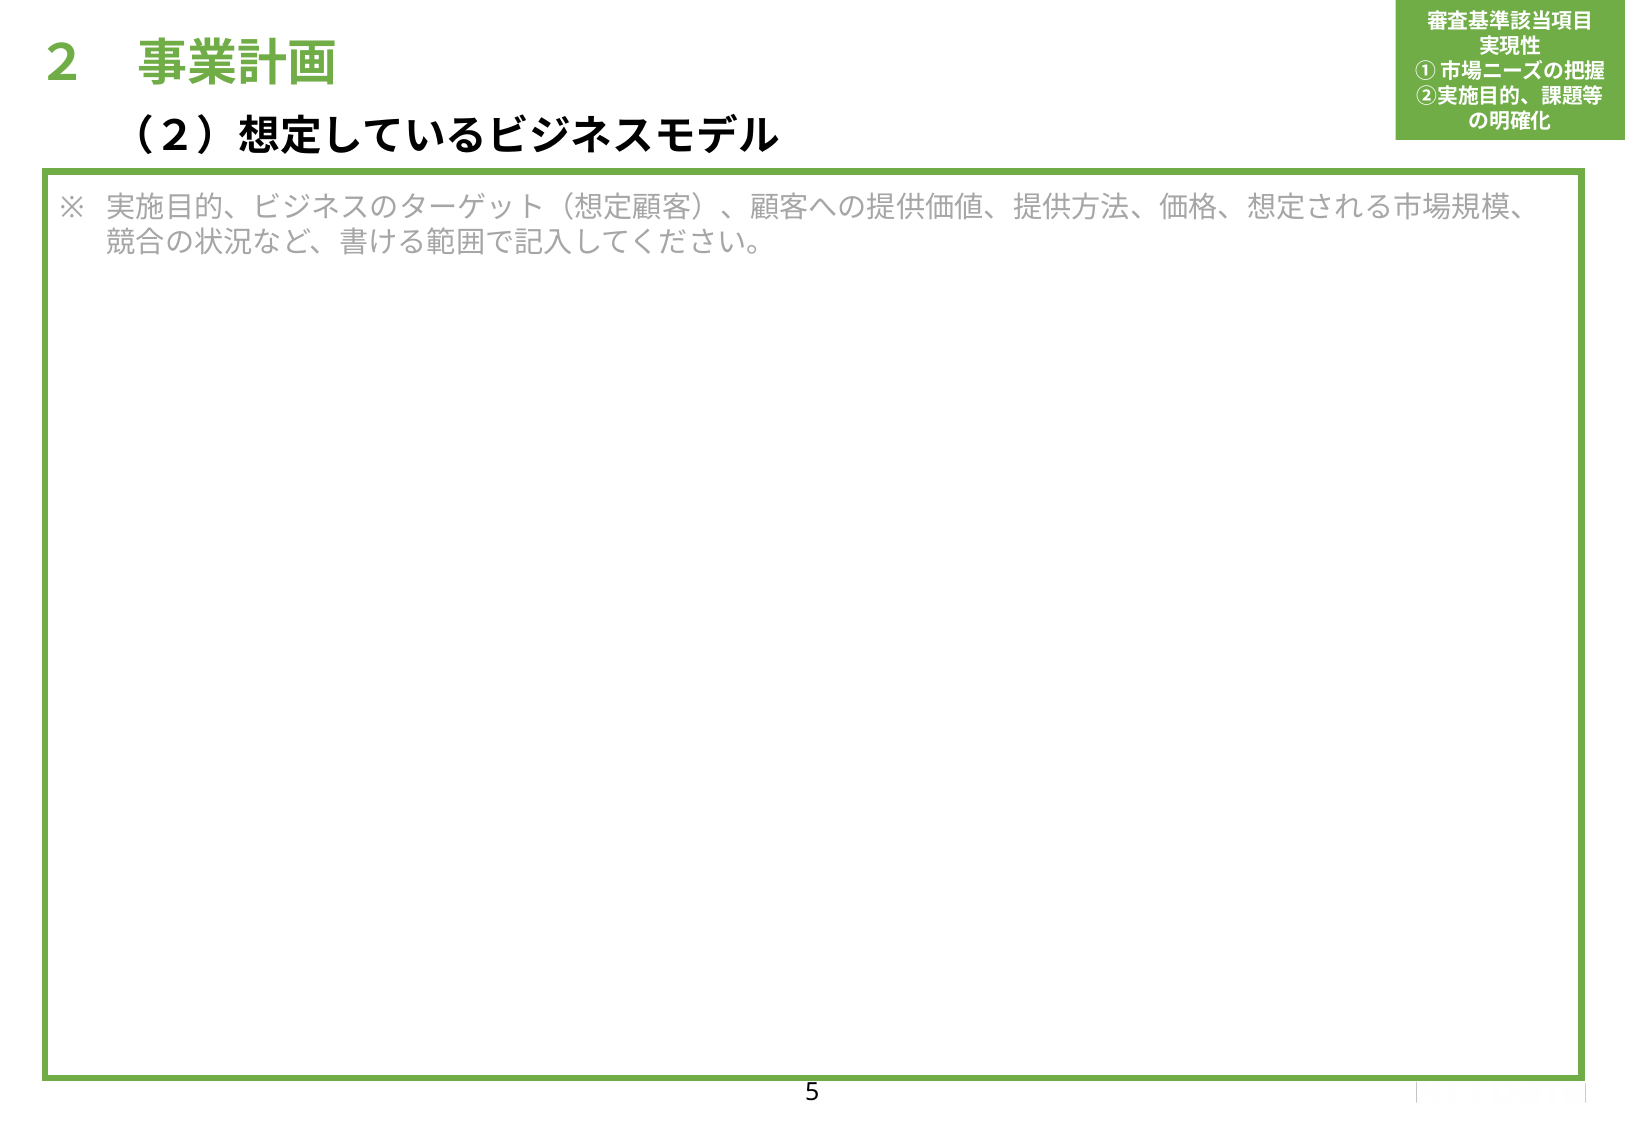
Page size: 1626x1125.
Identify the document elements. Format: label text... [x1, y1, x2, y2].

title ２ 事業計画 [22, 0, 1395, 119]
text_box [44, 170, 1583, 1079]
text_box 審査基準該当項目 実現性 ①市場ニーズの把握 ②実施目的、課題等の明確化 [1395, 0, 1625, 141]
picture [1404, 1066, 1598, 1115]
text_box （２）想定しているビジネスモデル [98, 101, 1527, 167]
